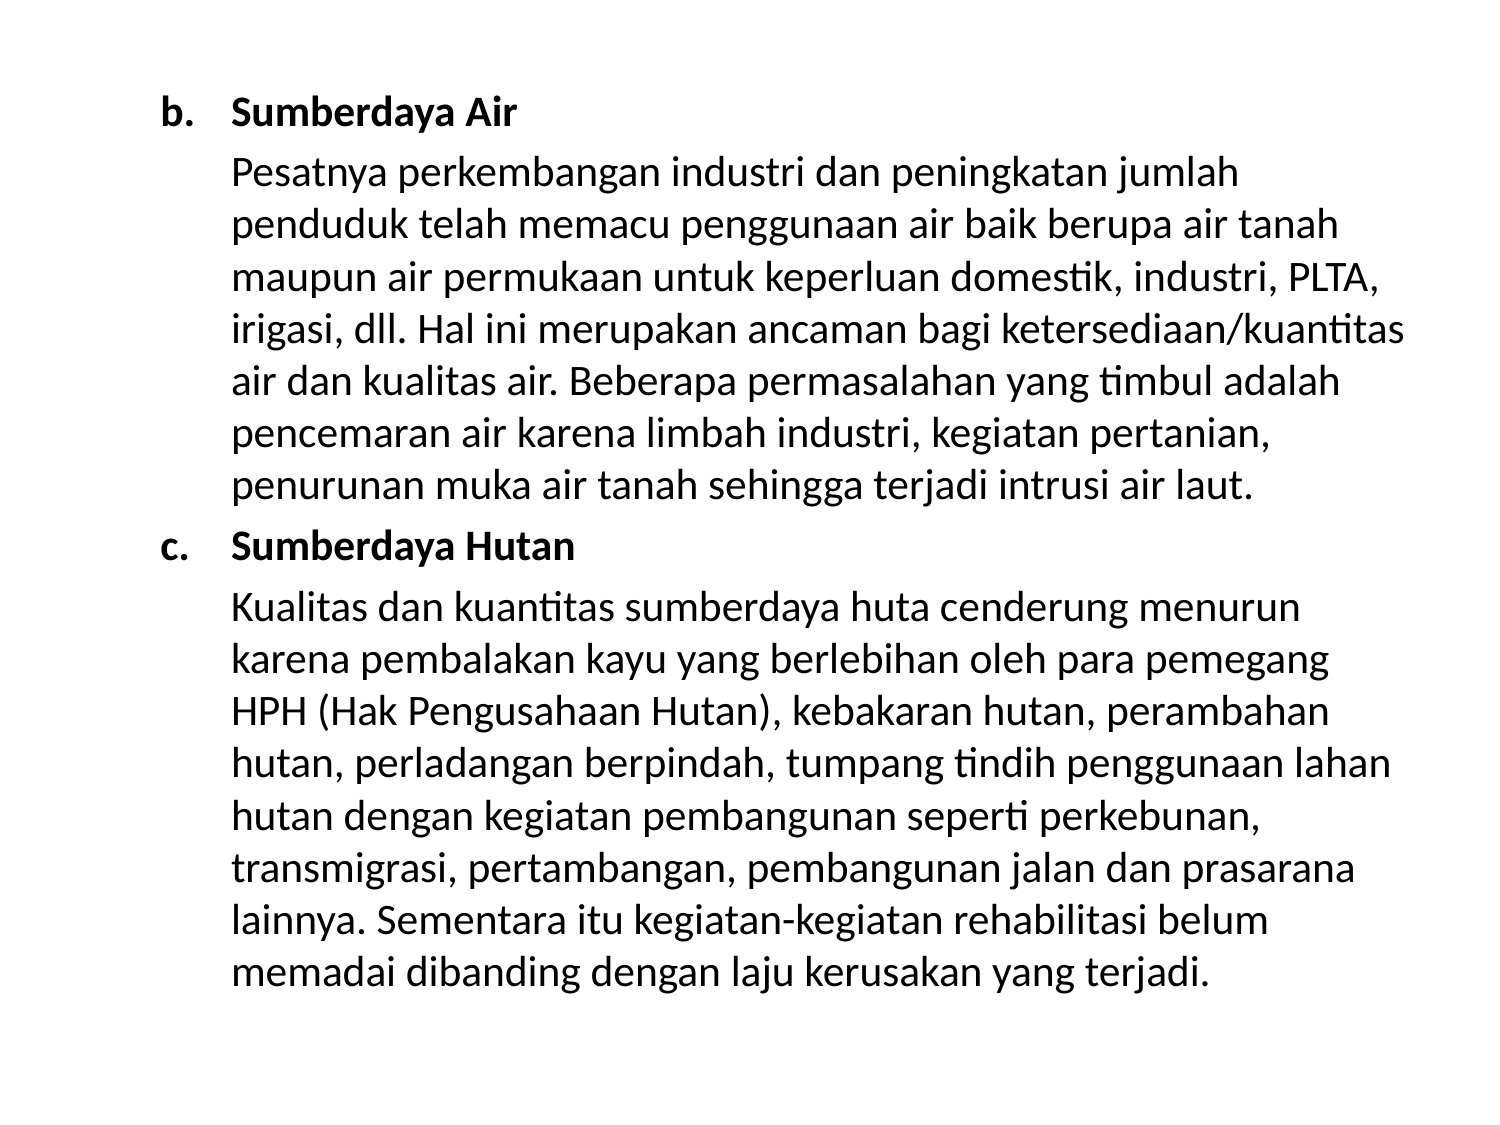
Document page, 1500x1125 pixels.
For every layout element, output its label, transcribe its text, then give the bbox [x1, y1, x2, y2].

list Sumberdaya Air Pesatnya perkembangan industri dan peningkatan jumlah penduduk telah memacu penggunaan air baik berupa air tanah maupun air permukaan untuk keperluan domestik, industri, PLTA, irigasi, dll. Hal ini merupakan ancaman bagi ketersediaan/kuantitas air dan kualitas air. Beberapa permasalahan yang timbul adalah pencemaran air karena limbah industri, kegiatan pertanian, penurunan muka air tanah sehingga terjadi intrusi air laut. Sumberdaya Hutan Kualitas dan kuantitas sumberdaya huta cenderung menurun karena pembalakan kayu yang berlebihan oleh para pemegang HPH (Hak Pengusahaan Hutan), kebakaran hutan, perambahan hutan, perladangan berpindah, tumpang tindih penggunaan lahan hutan dengan kegiatan pembangunan seperti perkebunan, transmigrasi, pertambangan, pembangunan jalan dan prasarana lainnya. Sementara itu kegiatan-kegiatan rehabilitasi belum memadai dibanding dengan laju kerusakan yang terjadi. [75, 75, 1425, 1088]
